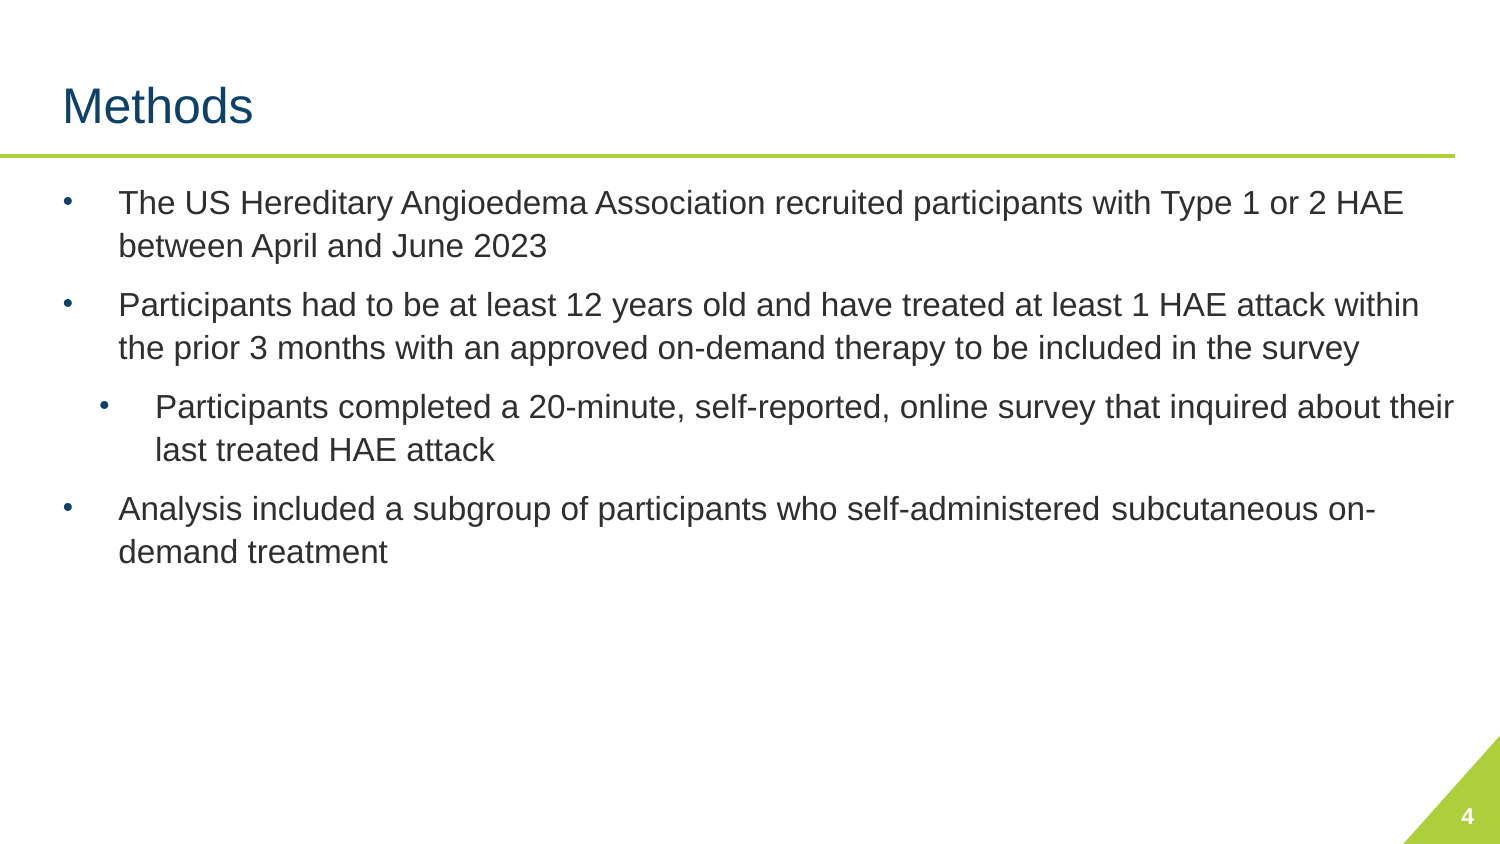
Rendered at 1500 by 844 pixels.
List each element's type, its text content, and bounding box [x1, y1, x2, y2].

title Methods [46, 29, 1455, 142]
slide_number 4 [1435, 792, 1500, 838]
list The US Hereditary Angioedema Association recruited participants with Type 1 or 2 HAE between April and June 2023 Participants had to be at least 12 years old and have treated at least 1 HAE attack within the prior 3 months with an approved on-demand therapy to be included in the survey Participants completed a 20-minute, self-reported, online survey that inquired about their last treated HAE attack Analysis included a subgroup of participants who self-administered subcutaneous on-demand treatment [46, 170, 1484, 793]
